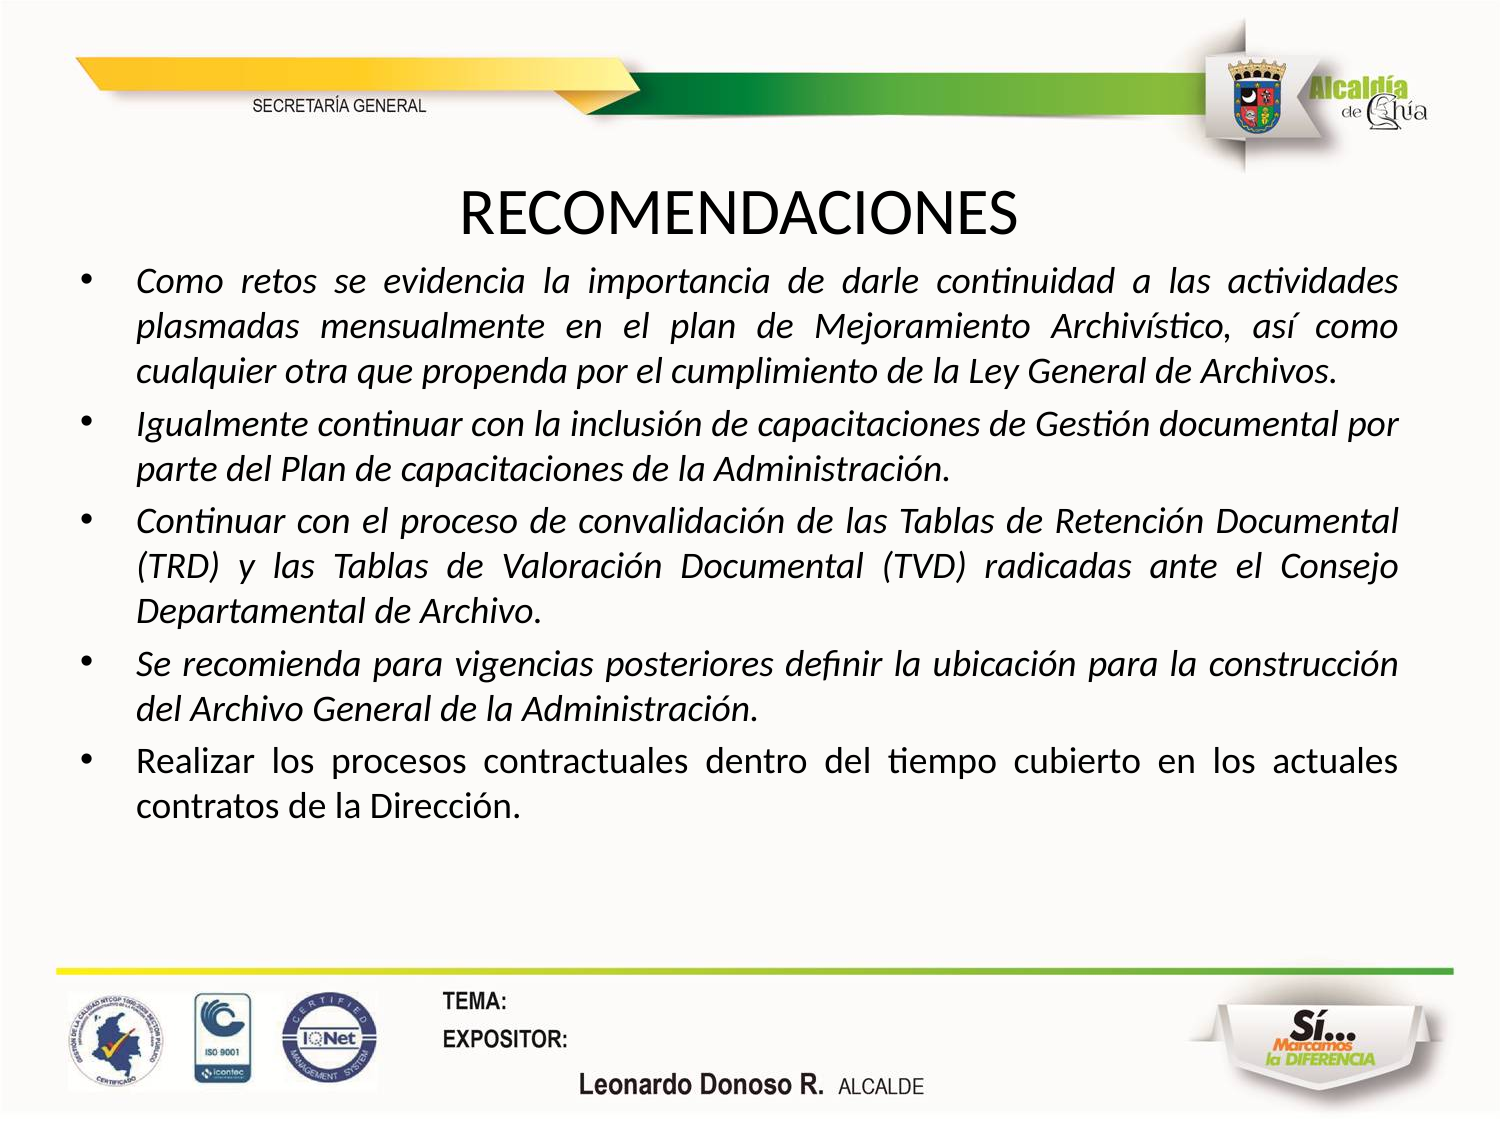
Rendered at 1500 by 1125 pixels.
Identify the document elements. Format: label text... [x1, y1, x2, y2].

list RECOMENDACIONES Como retos se evidencia la importancia de darle continuidad a las actividades plasmadas mensualmente en el plan de Mejoramiento Archivístico, así como cualquier otra que propenda por el cumplimiento de la Ley General de Archivos. Igualmente continuar con la inclusión de capacitaciones de Gestión documental por parte del Plan de capacitaciones de la Administración. Continuar con el proceso de convalidación de las Tablas de Retención Documental (TRD) y las Tablas de Valoración Documental (TVD) radicadas ante el Consejo Departamental de Archivo. Se recomienda para vigencias posteriores definir la ubicación para la construcción del Archivo General de la Administración. Realizar los procesos contractuales dentro del tiempo cubierto en los actuales contratos de la Dirección. [64, 160, 1415, 904]
picture [0, 0, 1500, 1125]
